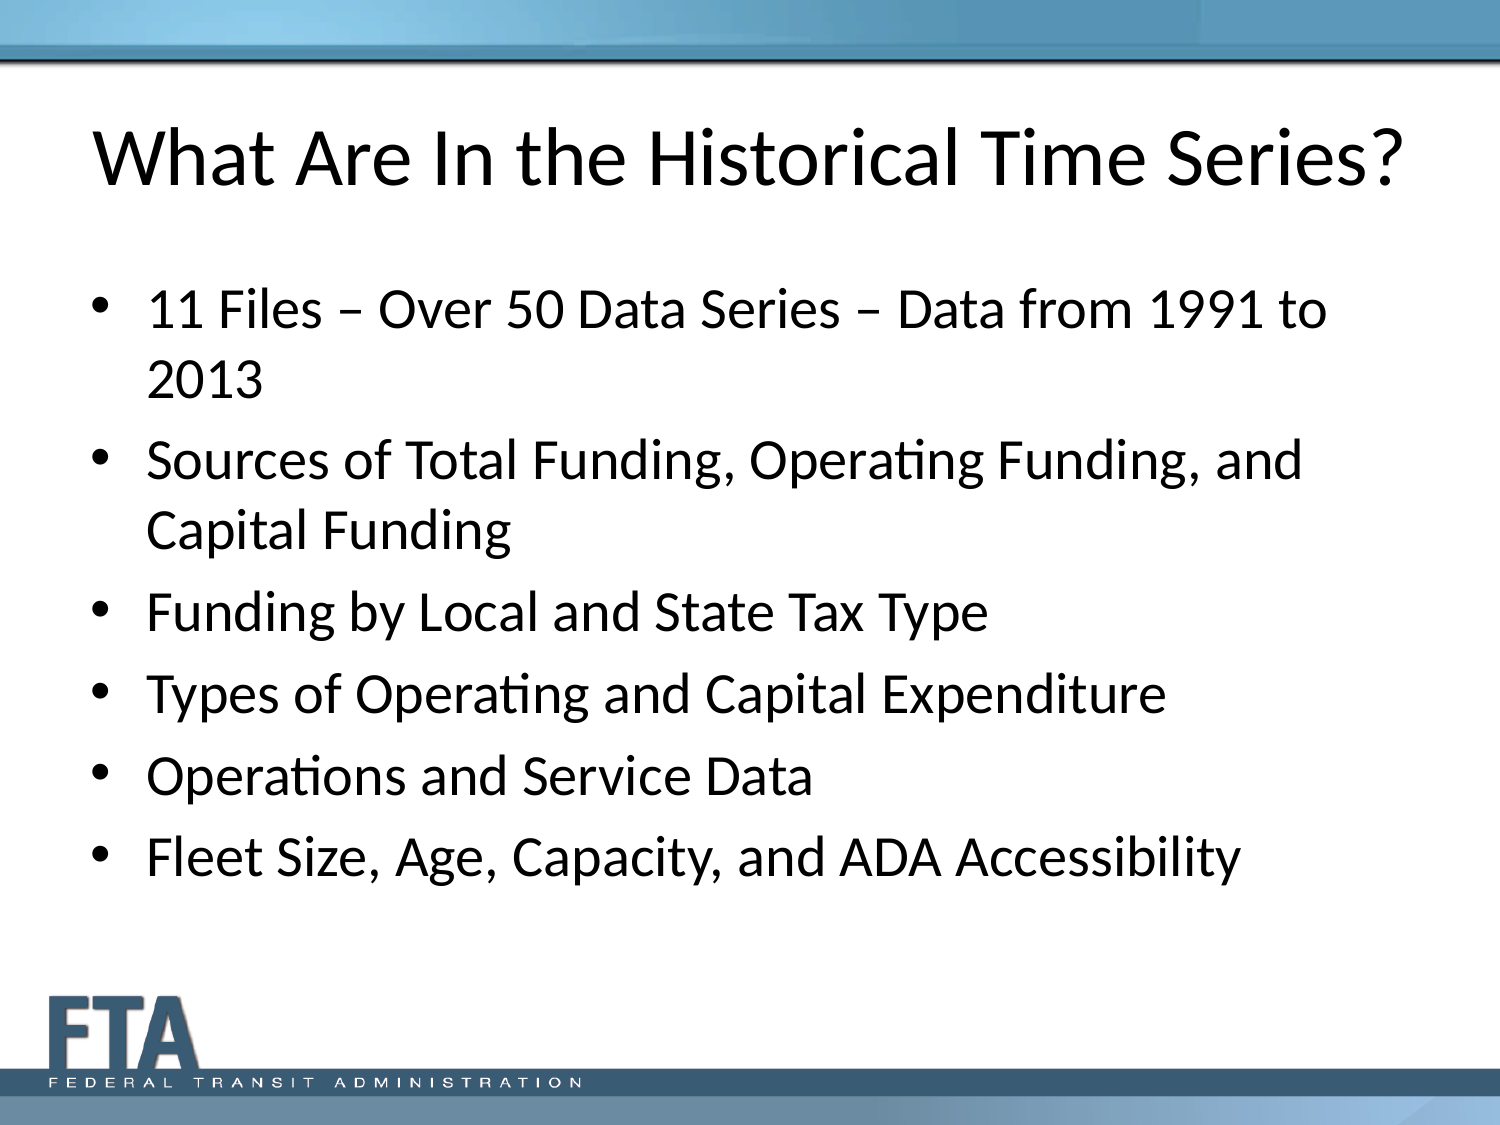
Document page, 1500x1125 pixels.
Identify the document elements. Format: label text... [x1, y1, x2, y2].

picture [0, 0, 1500, 72]
list 11 Files – Over 50 Data Series – Data from 1991 to 2013 Sources of Total Funding, Operating Funding, and Capital Funding Funding by Local and State Tax Type Types of Operating and Capital Expenditure Operations and Service Data Fleet Size, Age, Capacity, and ADA Accessibility [74, 262, 1426, 1006]
picture [0, 992, 1500, 1125]
title What Are In the Historical Time Series? [74, 71, 1426, 233]
